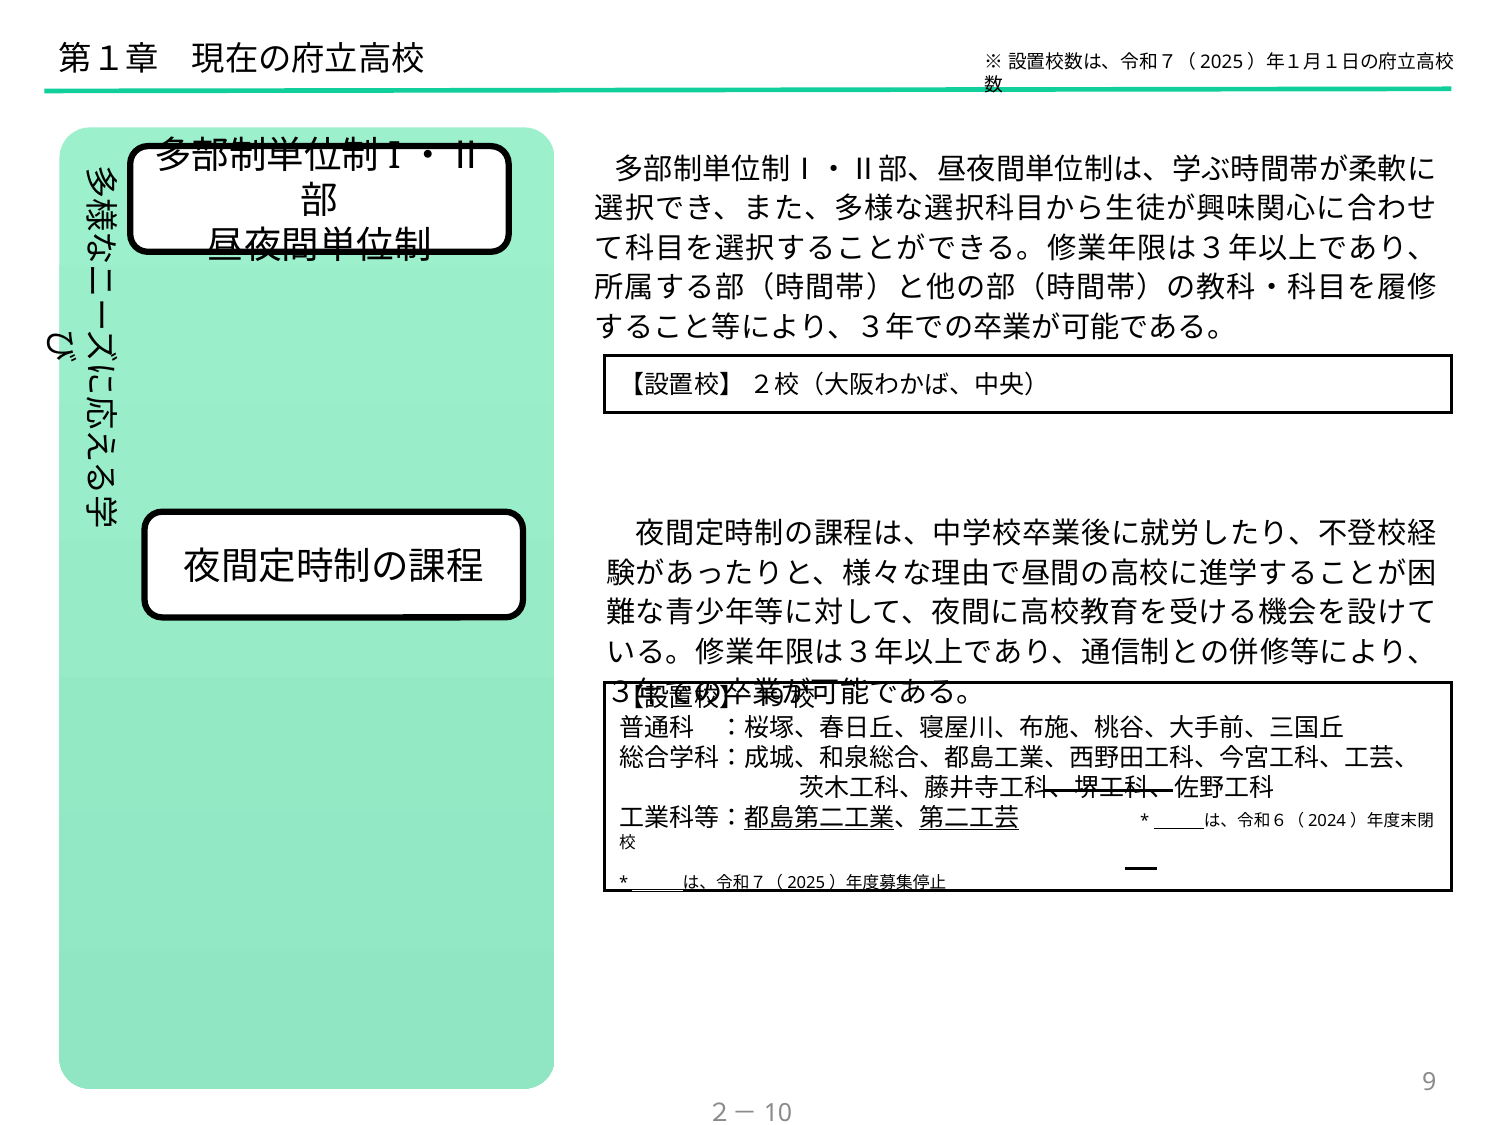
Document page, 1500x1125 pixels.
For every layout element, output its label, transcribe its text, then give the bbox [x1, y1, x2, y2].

text_box 夜間定時制の課程は、中学校卒業後に就労したり、不登校経験があったりと、様々な理由で昼間の高校に進学することが困難な青少年等に対して、夜間に高校教育を受ける機会を設けている。修業年限は３年以上であり、通信制との併修等により、３年での卒業が可能である。 [562, 502, 1452, 716]
text_box 第１章 現在の府立高校 [44, 29, 1264, 85]
text_box 多部制単位制Ⅰ・Ⅱ部、昼夜間単位制は、学ぶ時間帯が柔軟に選択でき、また、多様な選択科目から生徒が興味関心に合わせて科目を選択することができる。修業年限は３年以上であり、所属する部（時間帯）と他の部（時間帯）の教科・科目を履修すること等により、３年での卒業が可能である。 [554, 138, 1452, 351]
slide_number 9 [1113, 1052, 1452, 1113]
text_box 多部制単位制I・Ⅱ部 昼夜間単位制 [131, 145, 510, 253]
text_box 【設置校】 19校 普通科 ：桜塚、春日丘、寝屋川、布施、桃谷、大手前、三国丘 総合学科：成城、和泉総合、都島工業、西野田工科、今宮工科、工芸、 茨木工科、藤井寺工科、堺工科、佐野工科 工業科等：都島第二工業、第二工芸 * は、令和６（2024）年度末閉校 * は、令和７（2025）年度募集停止 [603, 716, 1452, 892]
text_box 夜間定時制の課程 [143, 510, 525, 619]
text_box 【設置校】 ２校（大阪わかば、中央） [603, 355, 1452, 413]
text_box [58, 126, 556, 1090]
footer ２－10 [496, 1081, 1004, 1125]
text_box 多様なニーズに応える学び [59, 139, 131, 555]
text_box ※設置校数は、令和７（2025）年１月１日の府立高校数 [970, 42, 1486, 103]
